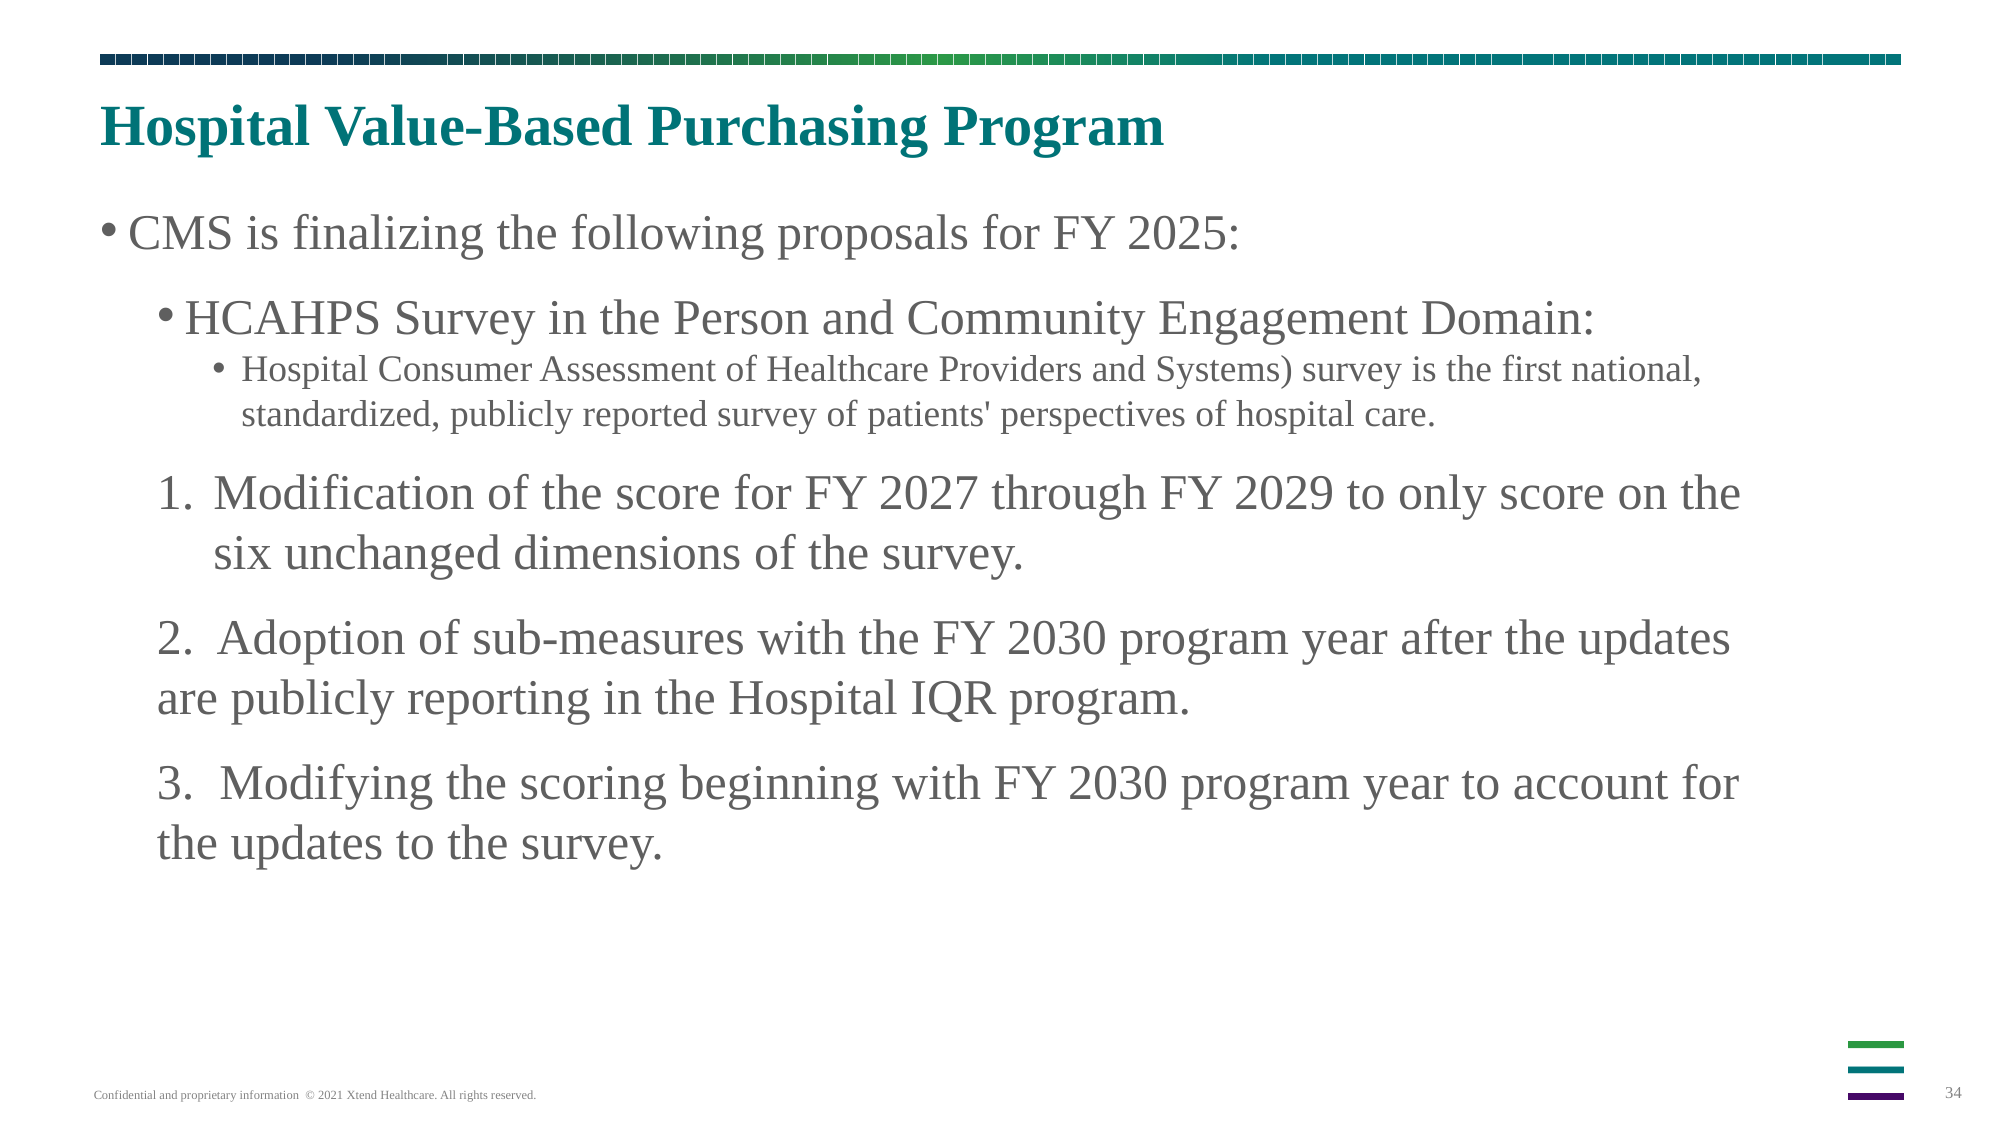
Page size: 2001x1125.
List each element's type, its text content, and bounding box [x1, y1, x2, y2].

picture [100, 54, 1901, 65]
list CMS is finalizing the following proposals for FY 2025: HCAHPS Survey in the Person and Community Engagement Domain: Hospital Consumer Assessment of Healthcare Providers and Systems) survey is the first national, standardized, publicly reported survey of patients' perspectives of hospital care. Modification of the score for FY 2027 through FY 2029 to only score on the six unchanged dimensions of the survey. 2. Adoption of sub-measures with the FY 2030 program year after the updates are publicly reporting in the Hospital IQR program. 3. Modifying the scoring beginning with FY 2030 program year to account for the updates to the survey. [100, 191, 1799, 935]
title Hospital Value-Based Purchasing Program [100, 79, 1901, 179]
picture [1848, 1041, 1904, 1100]
